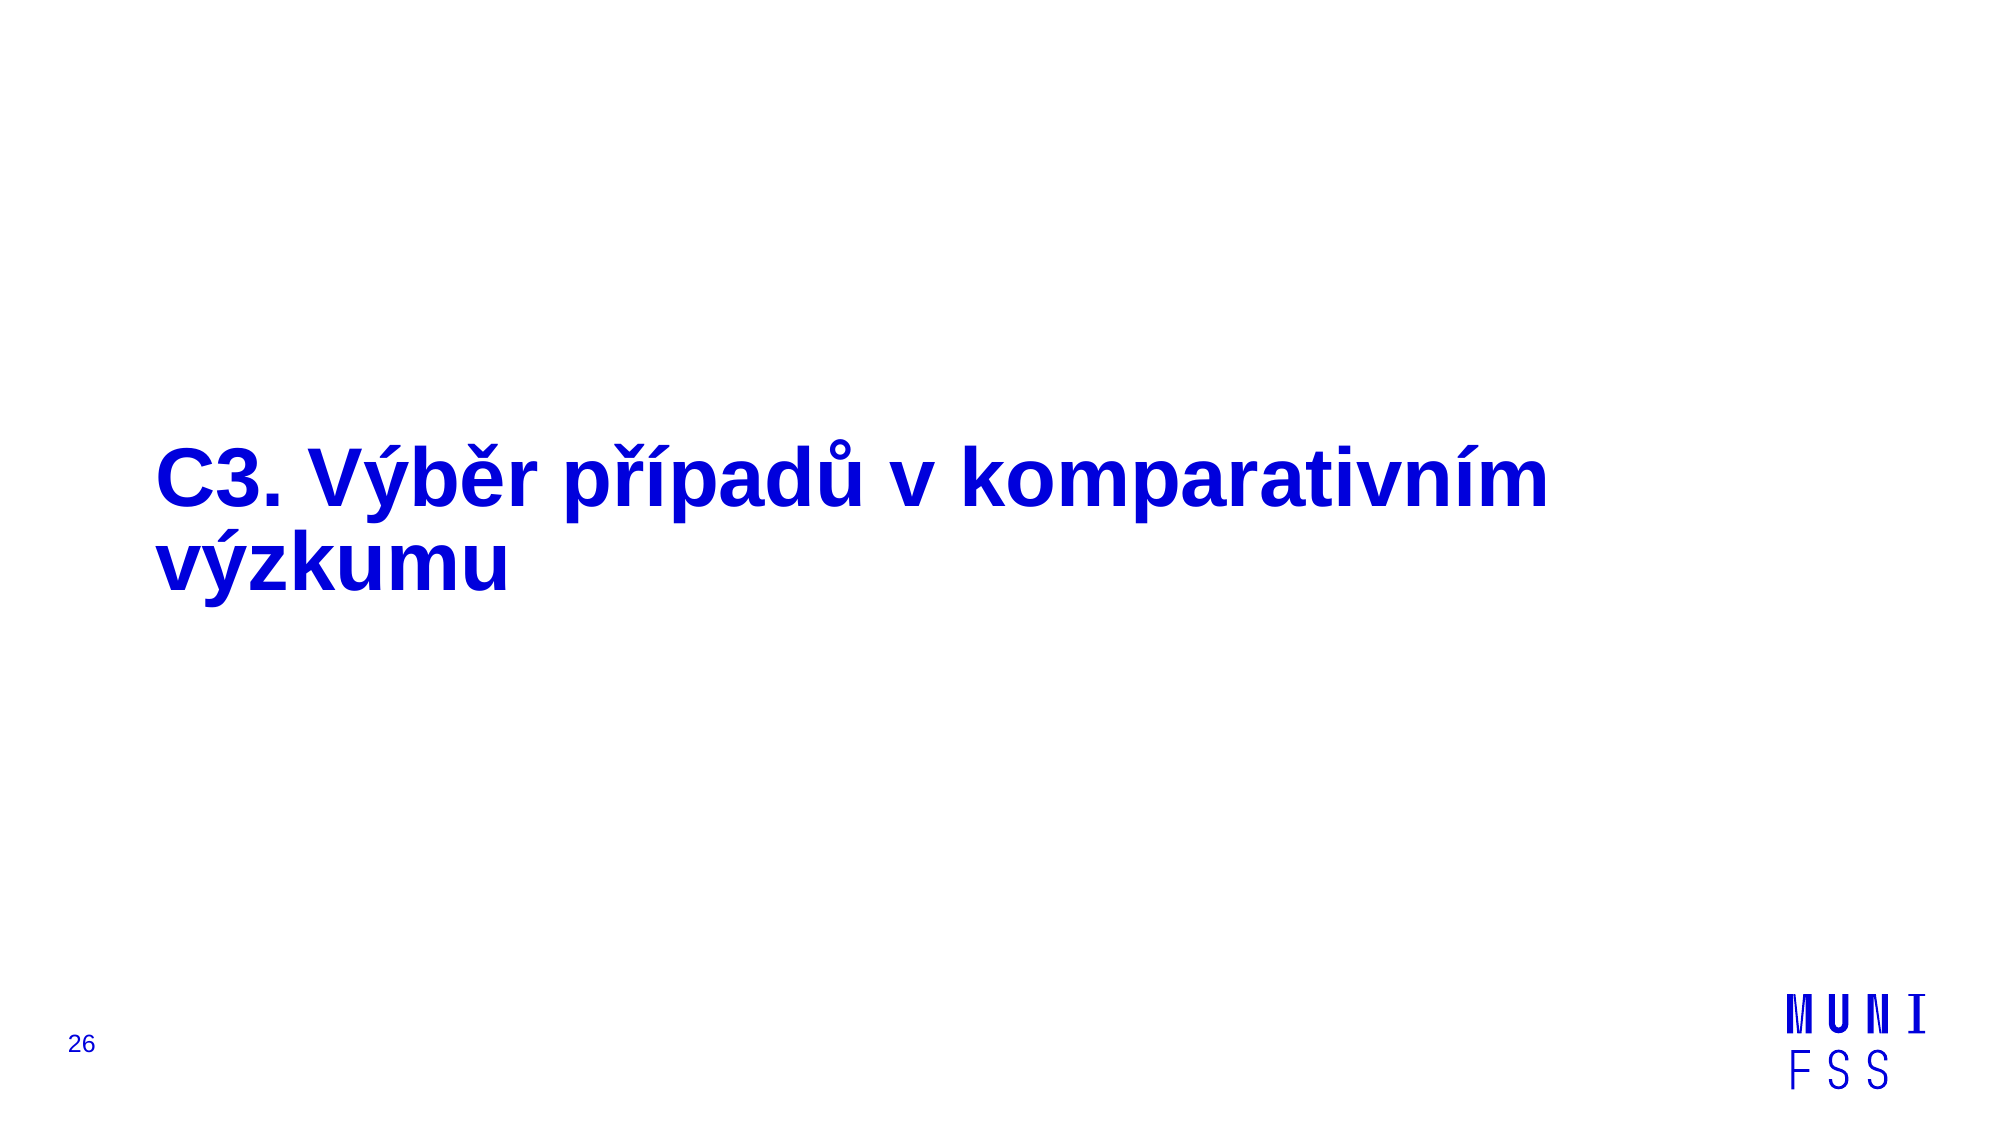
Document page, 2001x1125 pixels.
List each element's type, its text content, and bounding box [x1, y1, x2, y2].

title C3. Výběr případů v komparativním výzkumu [155, 440, 1919, 515]
slide_number 26 [67, 1021, 110, 1063]
